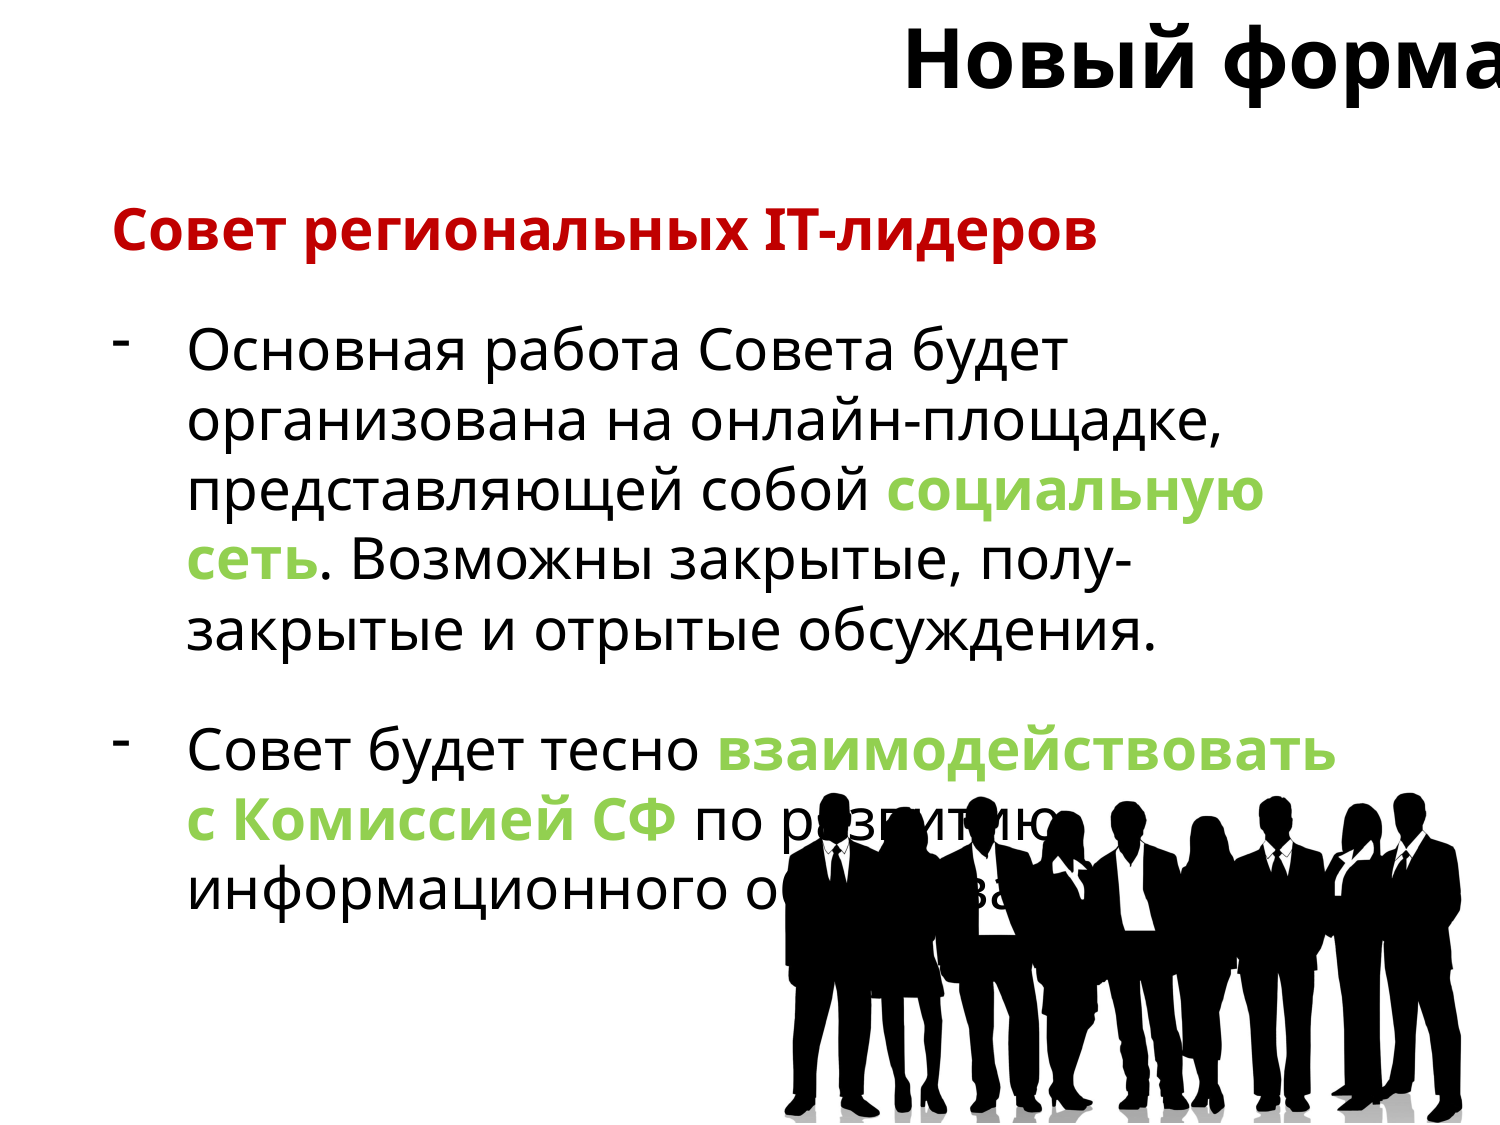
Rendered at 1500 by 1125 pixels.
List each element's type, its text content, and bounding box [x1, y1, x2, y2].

picture [737, 722, 1500, 1124]
text_box Новый формат [886, 0, 1500, 113]
text_box Совет региональных IT-лидеров Основная работа Совета будет организована на онлайн-площадке, представляющей собой социальную сеть. Возможны закрытые, полу-закрытые и отрытые обсуждения. Совет будет тесно взаимодействовать с Комиссией СФ по развитию информационного общества [96, 184, 1388, 929]
